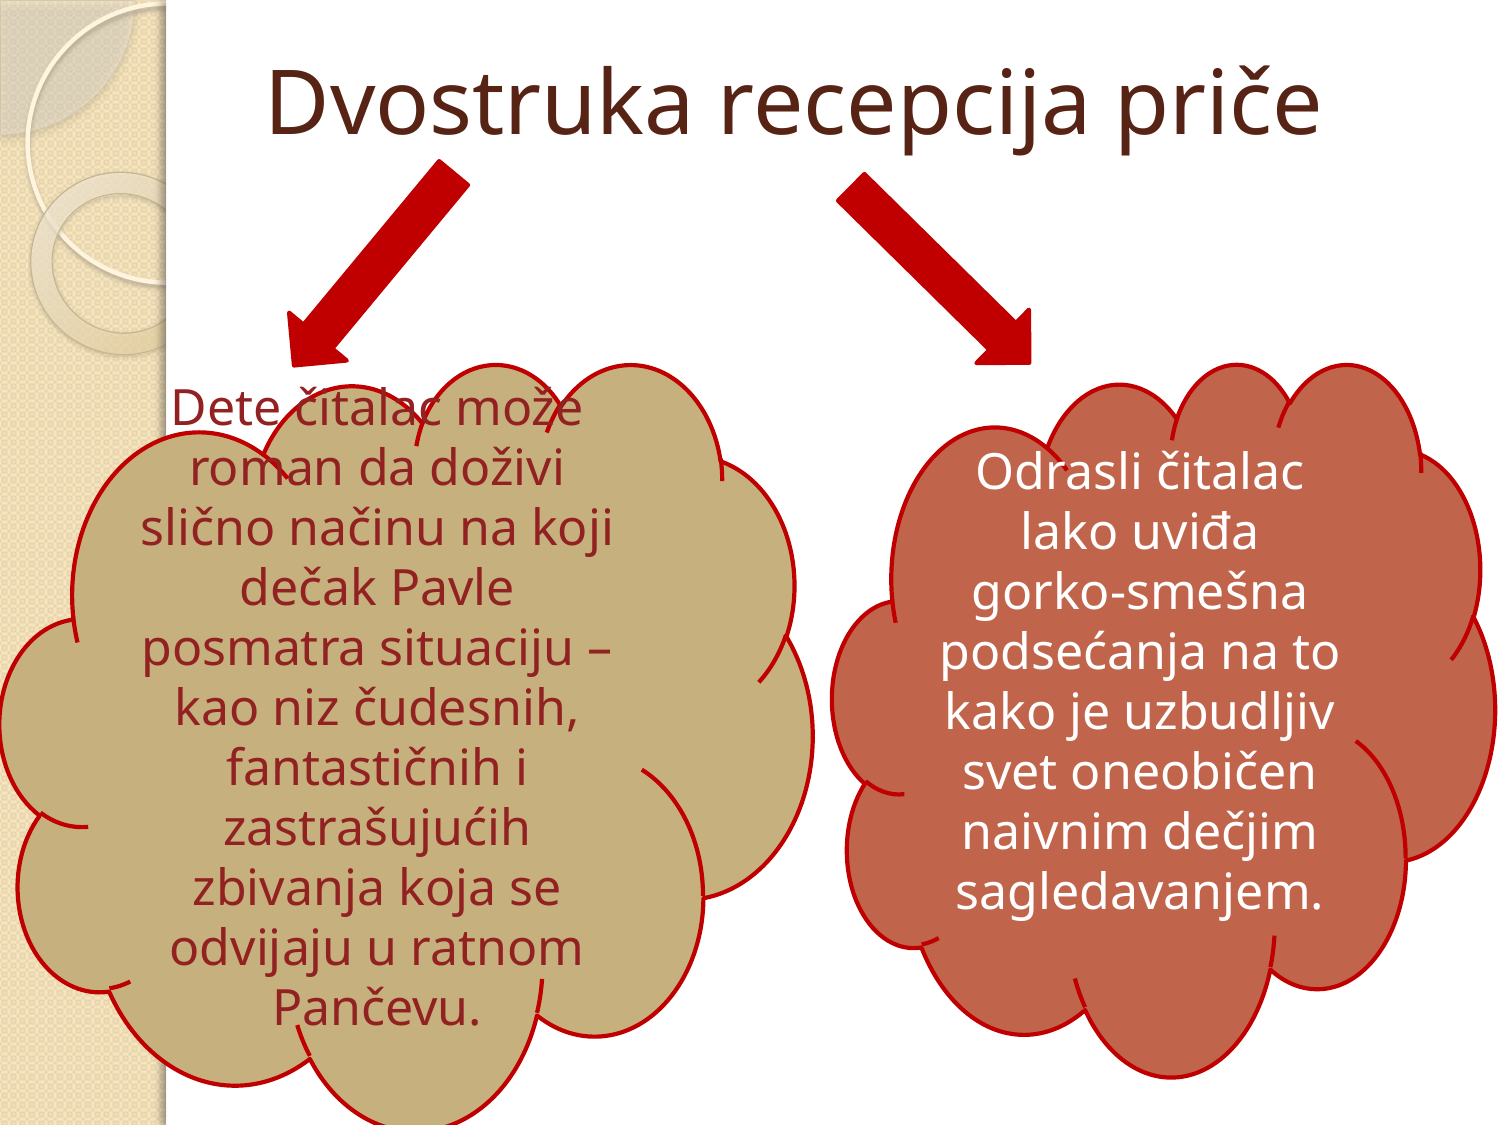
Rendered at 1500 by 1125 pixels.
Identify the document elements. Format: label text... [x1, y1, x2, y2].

text_box [286, 159, 471, 368]
text_box [835, 171, 1032, 366]
text_box Odrasli čitalac lako uviđa gorko-smešna podsećanja na to kako je uzbudljiv svet oneobičen naivnim dečjim sagledavanjem. [829, 362, 1498, 1080]
text_box Dete čitalac može roman da doživi slično načinu na koji dečak Pavle posmatra situaciju – kao niz čudesnih, fantastičnih i zastrašujućih zbivanja koja se odvijaju u ratnom Pančevu. [0, 362, 815, 1125]
title Dvostruka recepcija priče [249, 5, 1480, 193]
